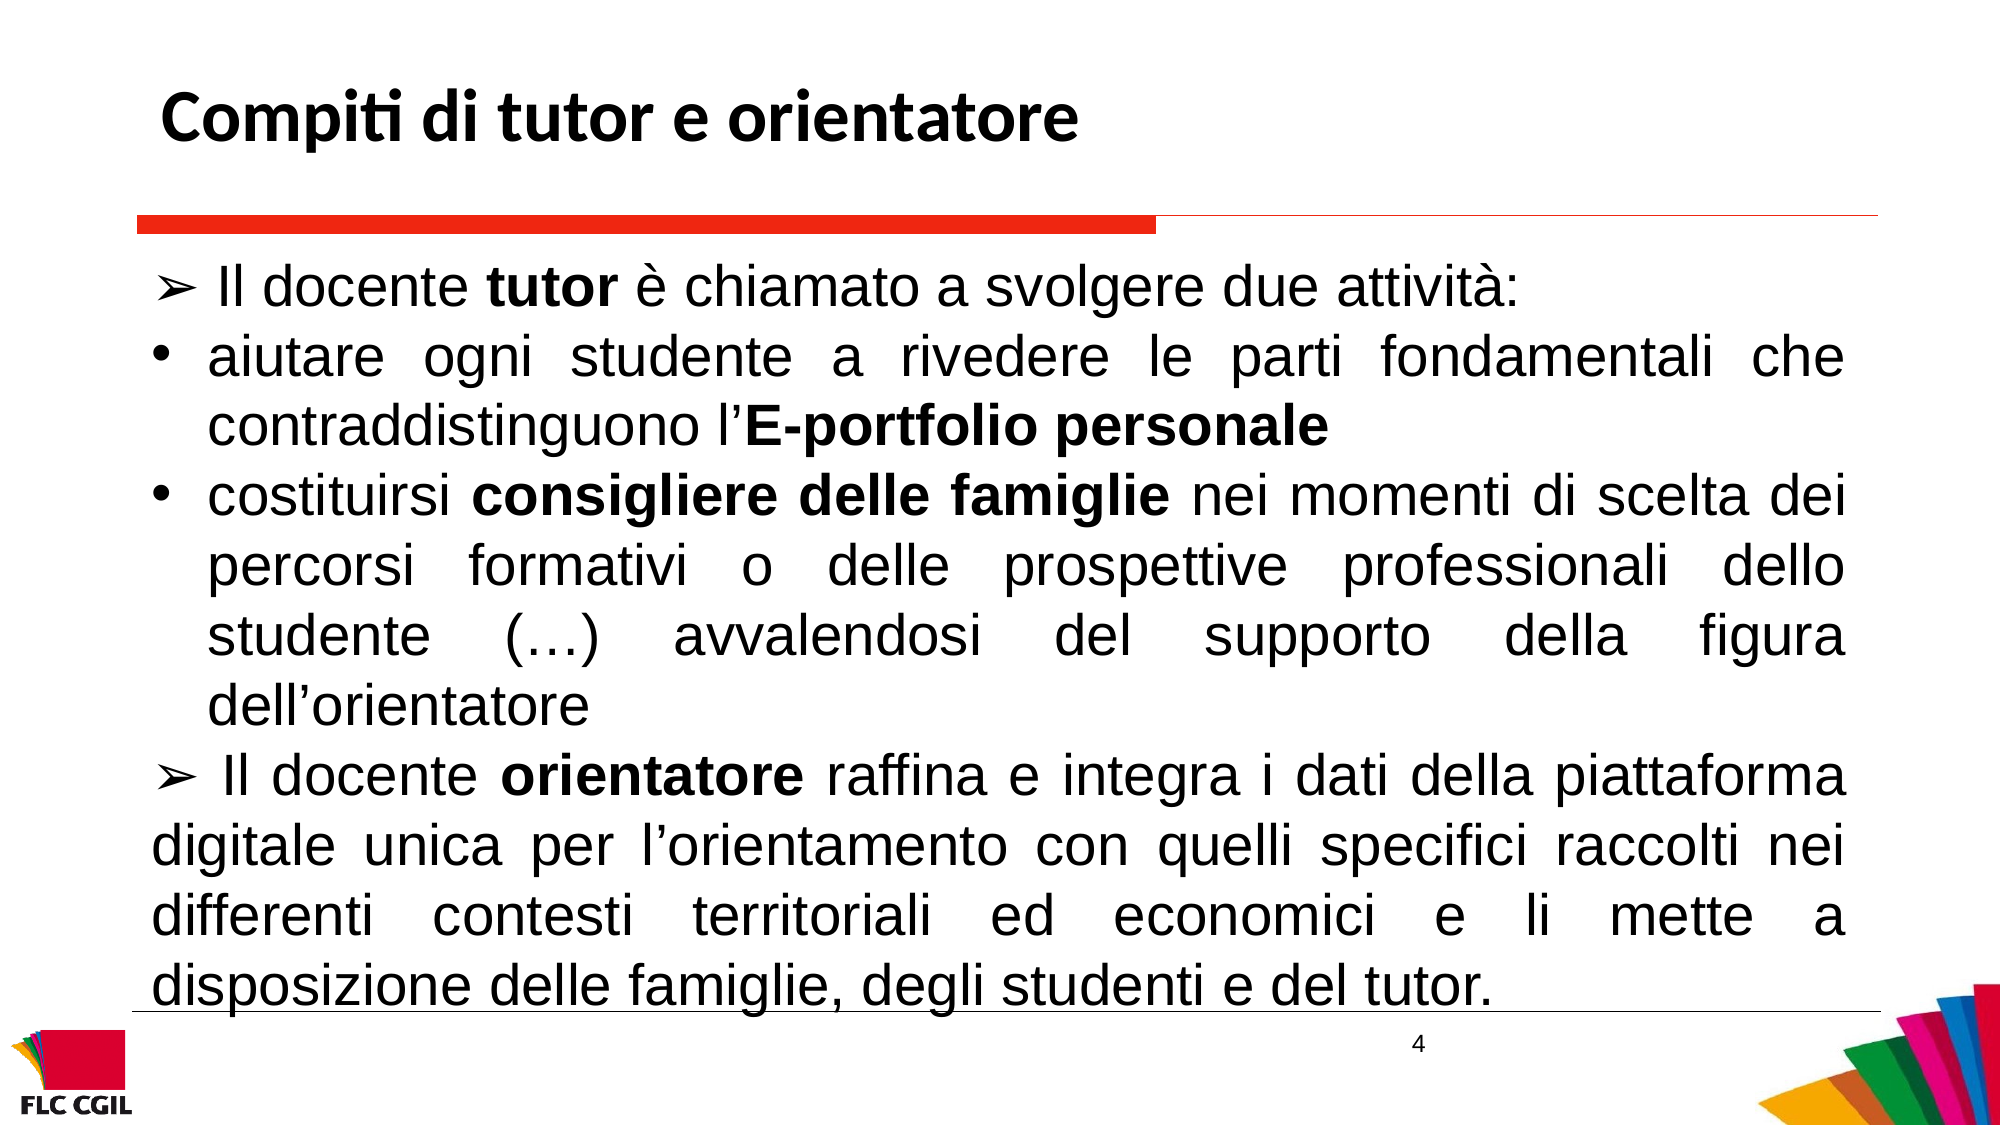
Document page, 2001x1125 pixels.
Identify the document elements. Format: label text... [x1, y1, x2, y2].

picture [1755, 979, 2000, 1125]
slide_number 4 [1382, 1025, 1434, 1066]
text_box Compiti di tutor e orientatore [153, 58, 1793, 164]
text_box ➢ Il docente tutor è chiamato a svolgere due attività: aiutare ogni studente a rivedere le parti fondamentali che contraddistinguono l’E-portfolio personale costituirsi consigliere delle famiglie nei momenti di scelta dei percorsi formativi o delle prospettive professionali dello studente (…) avvalendosi del supporto della figura dell’orientatore ➢ Il docente orientatore raffina e integra i dati della piattaforma digitale unica per l’orientamento con quelli specifici raccolti nei differenti contesti territoriali ed economici e li mette a disposizione delle famiglie, degli studenti e del tutor. [136, 240, 1863, 1025]
picture [0, 1018, 142, 1125]
